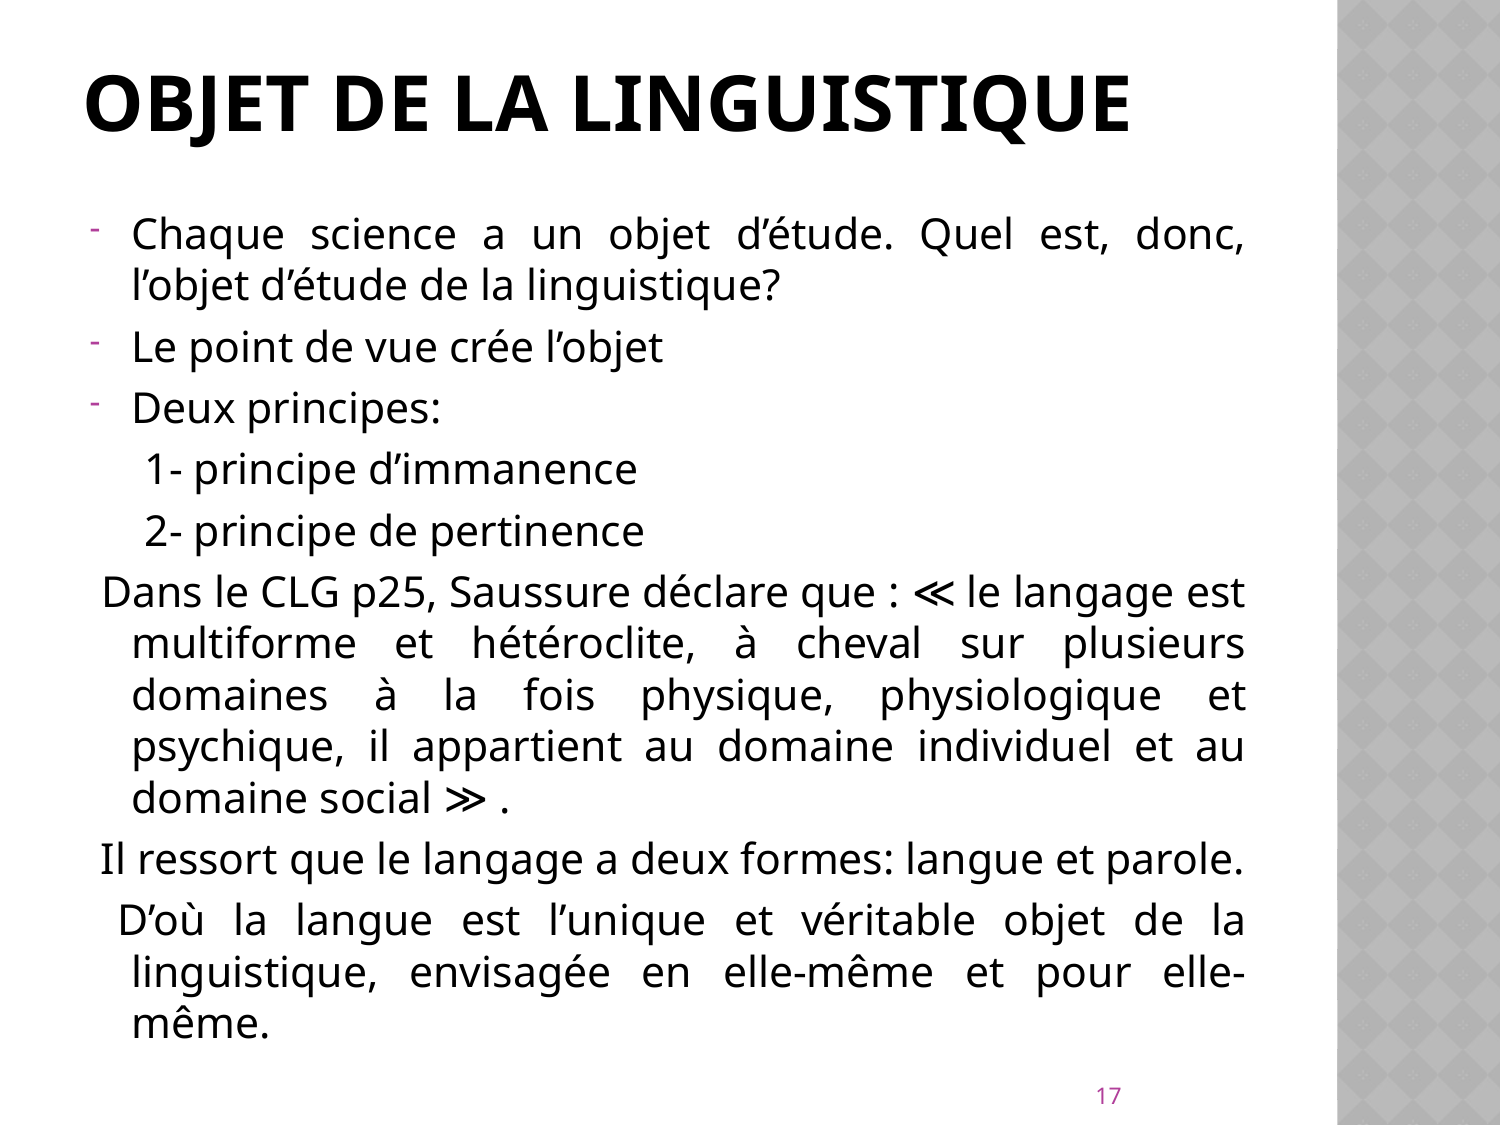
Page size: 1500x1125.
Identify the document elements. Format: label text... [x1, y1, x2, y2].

slide_number 17 [1025, 1075, 1122, 1113]
title Objet de la linguistique [75, 52, 1263, 199]
list Chaque science a un objet d’étude. Quel est, donc, l’objet d’étude de la linguistique? Le point de vue crée l’objet Deux principes: 1- principe d’immanence 2- principe de pertinence Dans le CLG p25, Saussure déclare que : ≪ le langage est multiforme et hétéroclite, à cheval sur plusieurs domaines à la fois physique, physiologique et psychique, il appartient au domaine individuel et au domaine social ≫ . Il ressort que le langage a deux formes: langue et parole. D’où la langue est l’unique et véritable objet de la linguistique, envisagée en elle-même et pour elle-même. [75, 199, 1263, 1059]
